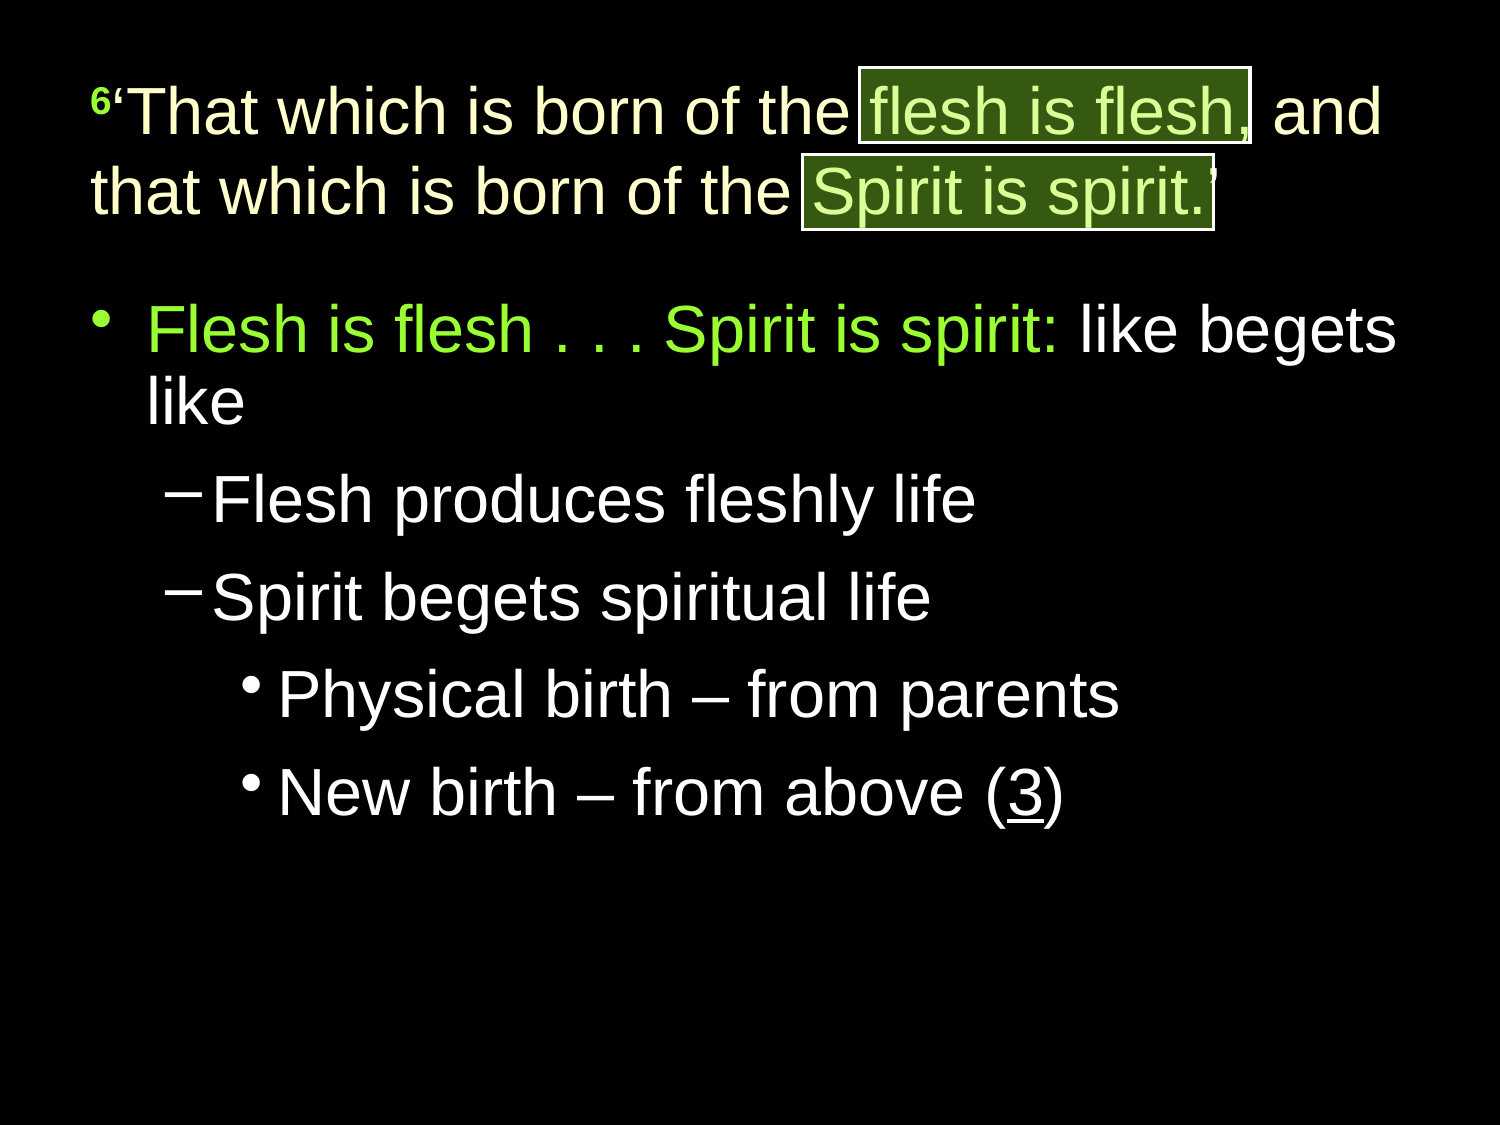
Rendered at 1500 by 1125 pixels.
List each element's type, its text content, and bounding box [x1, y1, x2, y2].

title 6‘That which is born of the flesh is flesh, and that which is born of the Spirit is spirit.’ [75, 45, 1425, 250]
text_box [801, 154, 1215, 231]
list Flesh is flesh . . . Spirit is spirit: like begets like Flesh produces fleshly life Spirit begets spiritual life Physical birth – from parents New birth – from above (3) [75, 287, 1425, 1075]
text_box [858, 66, 1251, 143]
